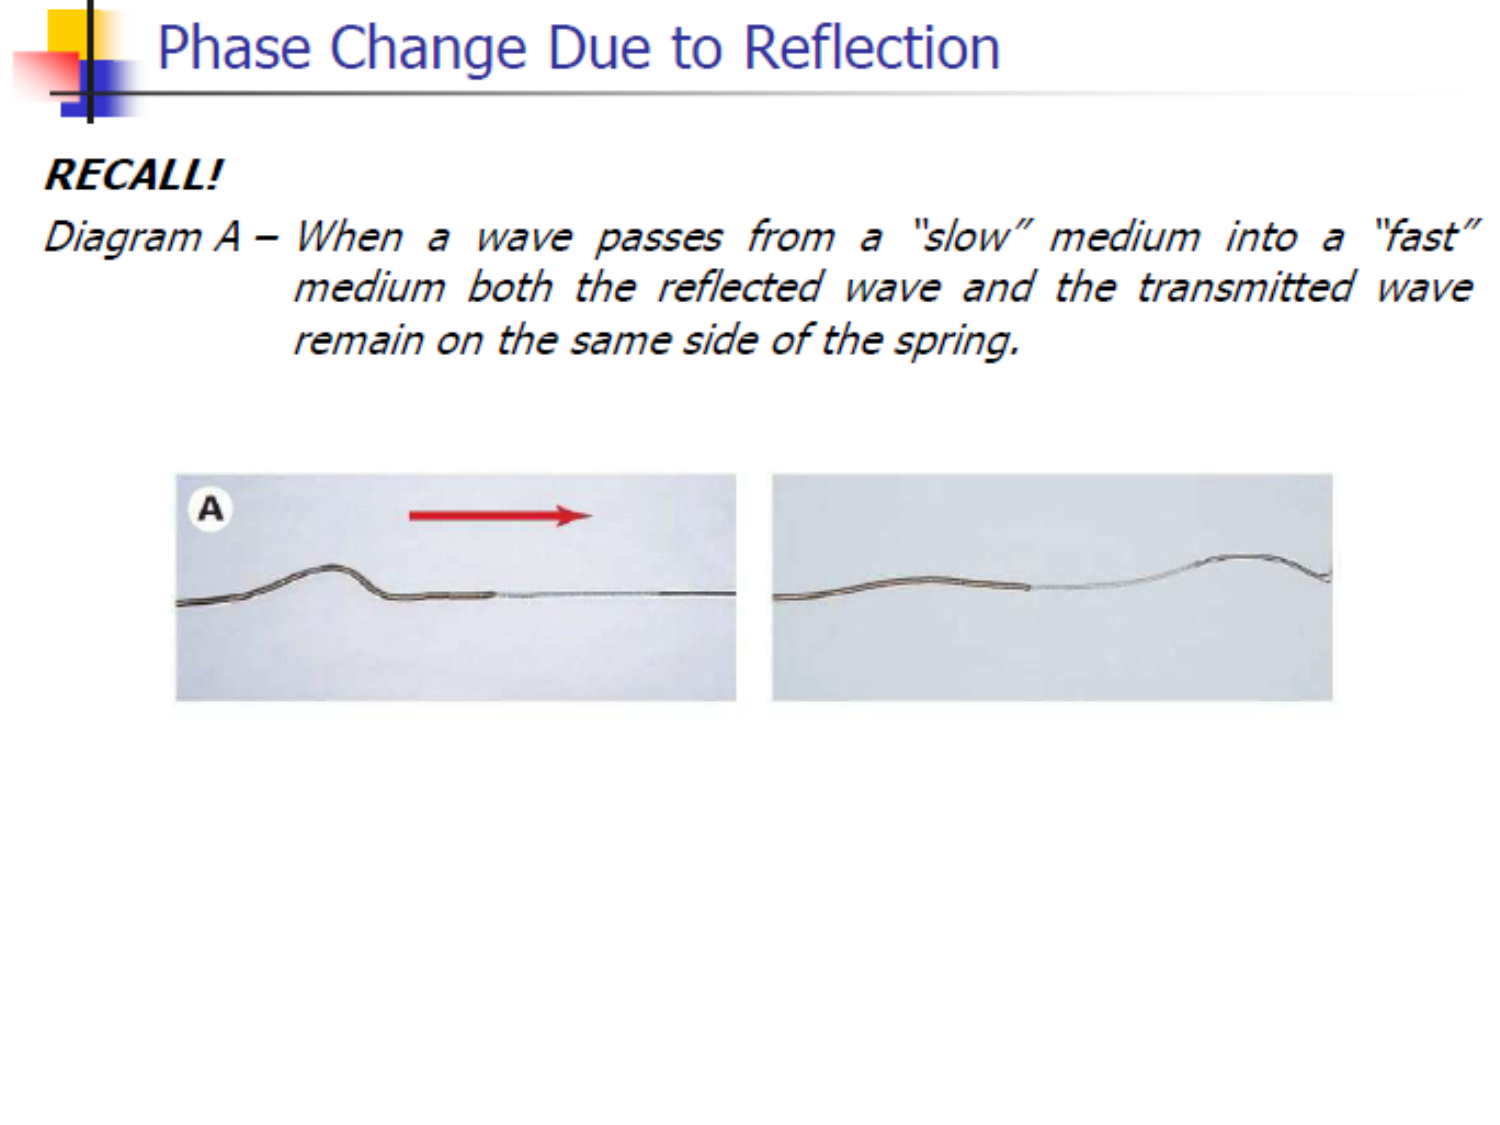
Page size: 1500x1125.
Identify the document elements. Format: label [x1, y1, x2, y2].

picture [0, 0, 1500, 735]
